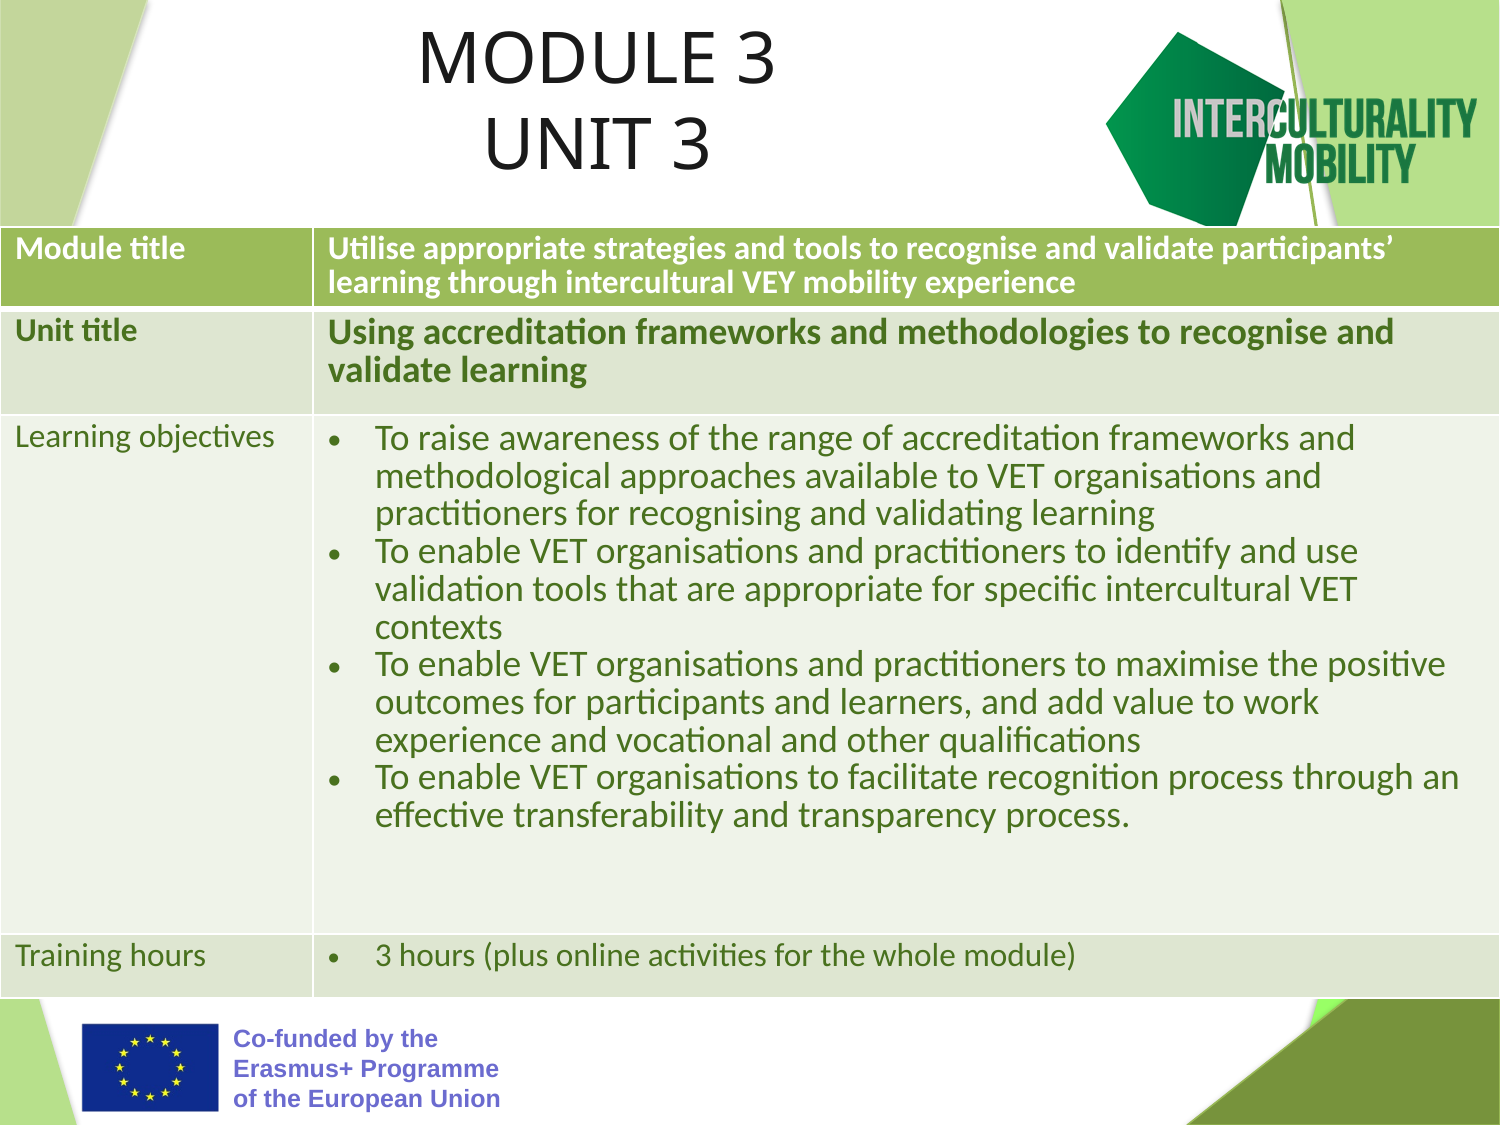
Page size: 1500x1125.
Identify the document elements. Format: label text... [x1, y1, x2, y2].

table_cell Using accreditation frameworks and methodologies to recognise and validate learning [314, 312, 1499, 414]
table_cell To raise awareness of the range of accreditation frameworks and methodological approaches available to VET organisations and practitioners for recognising and validating learning To enable VET organisations and practitioners to identify and use validation tools that are appropriate for specific intercultural VET contexts To enable VET organisations and practitioners to maximise the positive outcomes for participants and learners, and add value to work experience and vocational and other qualifications To enable VET organisations to facilitate recognition process through an effective transferability and transparency process. [314, 416, 1499, 933]
table_cell Unit title [1, 312, 312, 414]
table_cell Learning objectives [1, 416, 312, 933]
table_cell Training hours [1, 935, 312, 997]
picture [53, 999, 243, 1125]
table_header Module title [1, 228, 312, 306]
table_header Utilise appropriate strategies and tools to recognise and validate participants’ learning through intercultural VEY mobility experience [314, 228, 1499, 306]
picture [238, 1096, 243, 1105]
picture [238, 1032, 243, 1044]
title MODULE 3 UNIT 3 [112, 4, 1083, 192]
table_cell 3 hours (plus online activities for the whole module) [314, 935, 1499, 997]
picture [1104, 30, 1477, 226]
